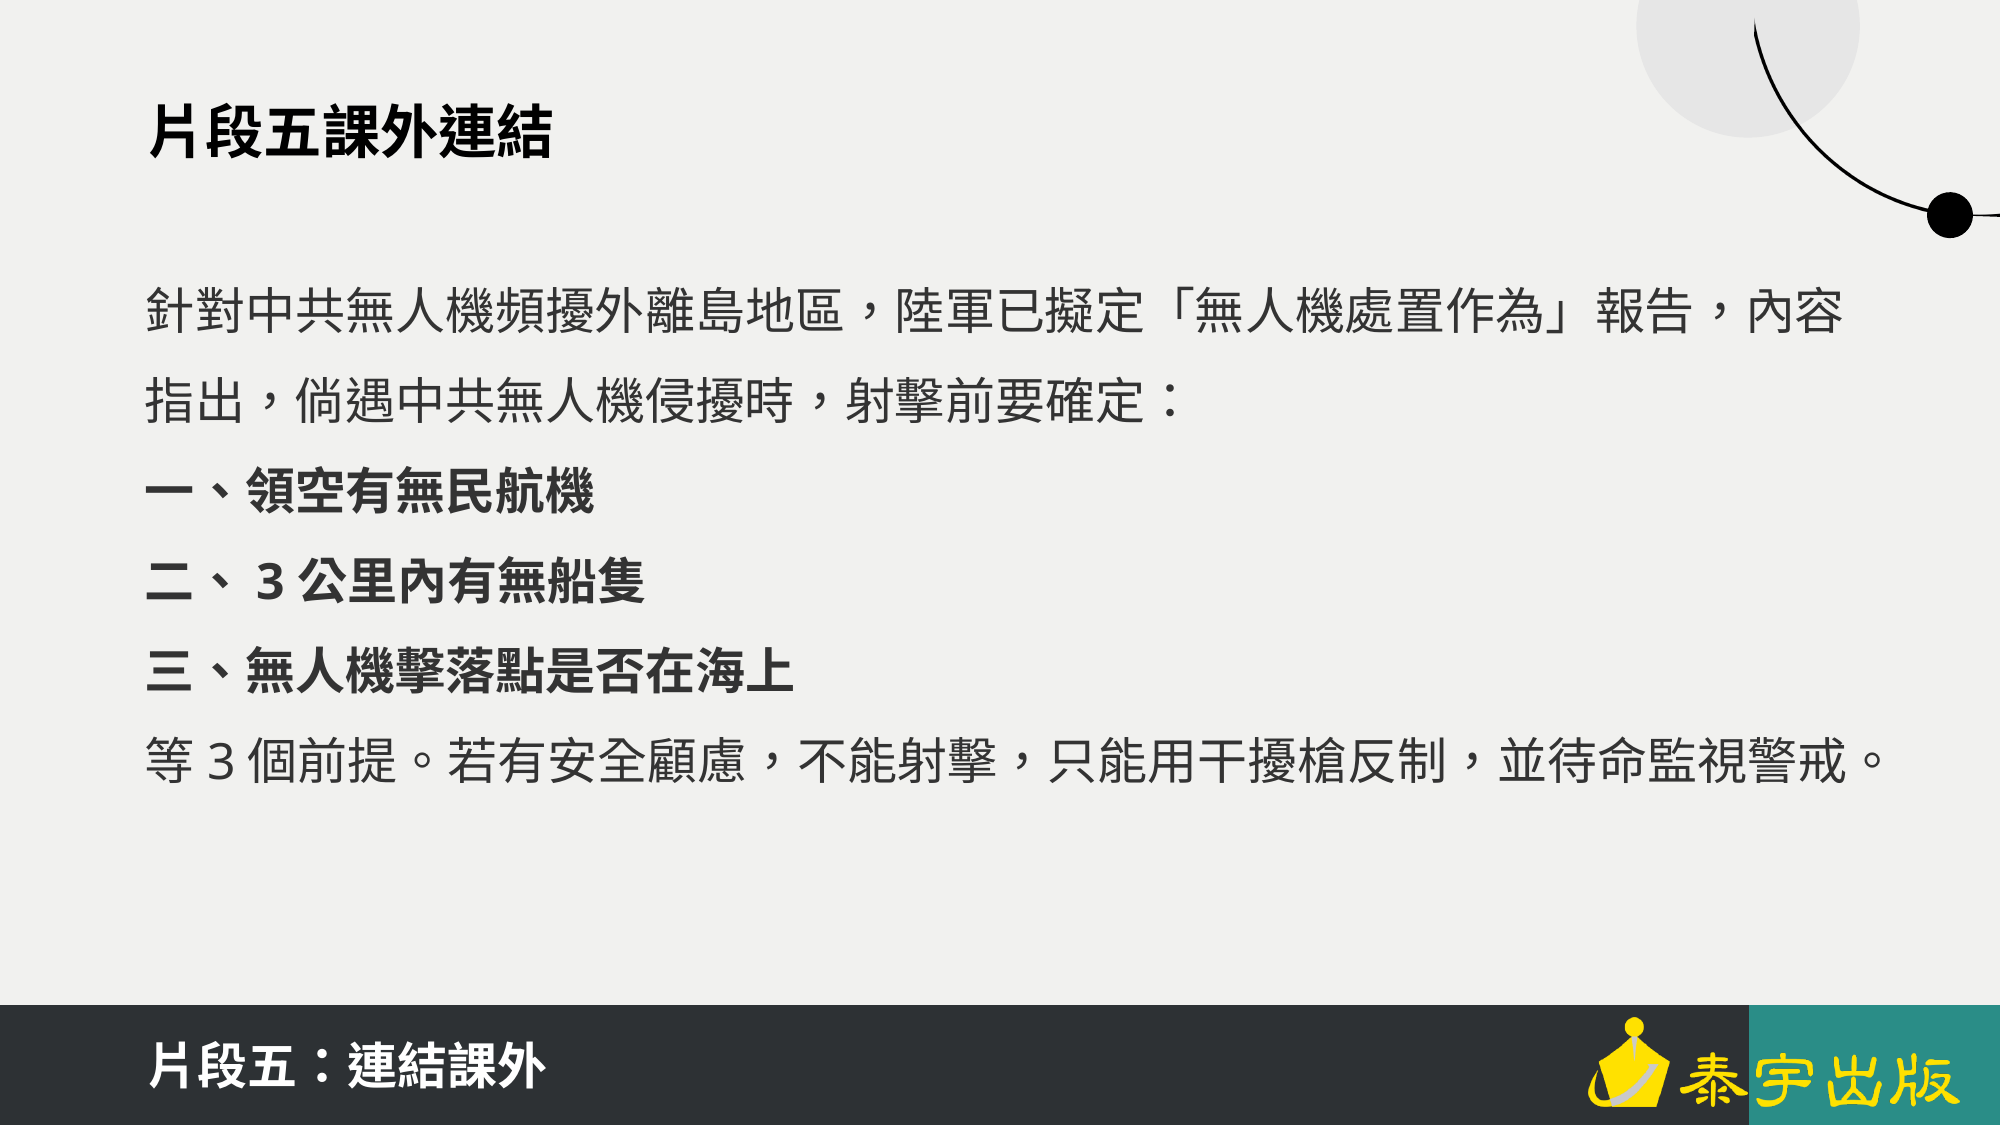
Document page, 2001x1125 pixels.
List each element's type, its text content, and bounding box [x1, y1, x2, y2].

picture [1748, 0, 2001, 217]
text_box 片段五：連結課外 [132, 1026, 563, 1102]
text_box 片段五課外連結 [132, 87, 571, 173]
picture [1588, 1017, 1960, 1107]
text_box 針對中共無人機頻擾外離島地區，陸軍已擬定「無人機處置作為」報告，內容指出，倘遇中共無人機侵擾時，射擊前要確定： 一、領空有無民航機 二、3公里內有無船隻 三、無人機擊落點是否在海上 等3個前提。若有安全顧慮，不能射擊，只能用干擾槍反制，並待命監視警戒。 [130, 241, 1870, 797]
